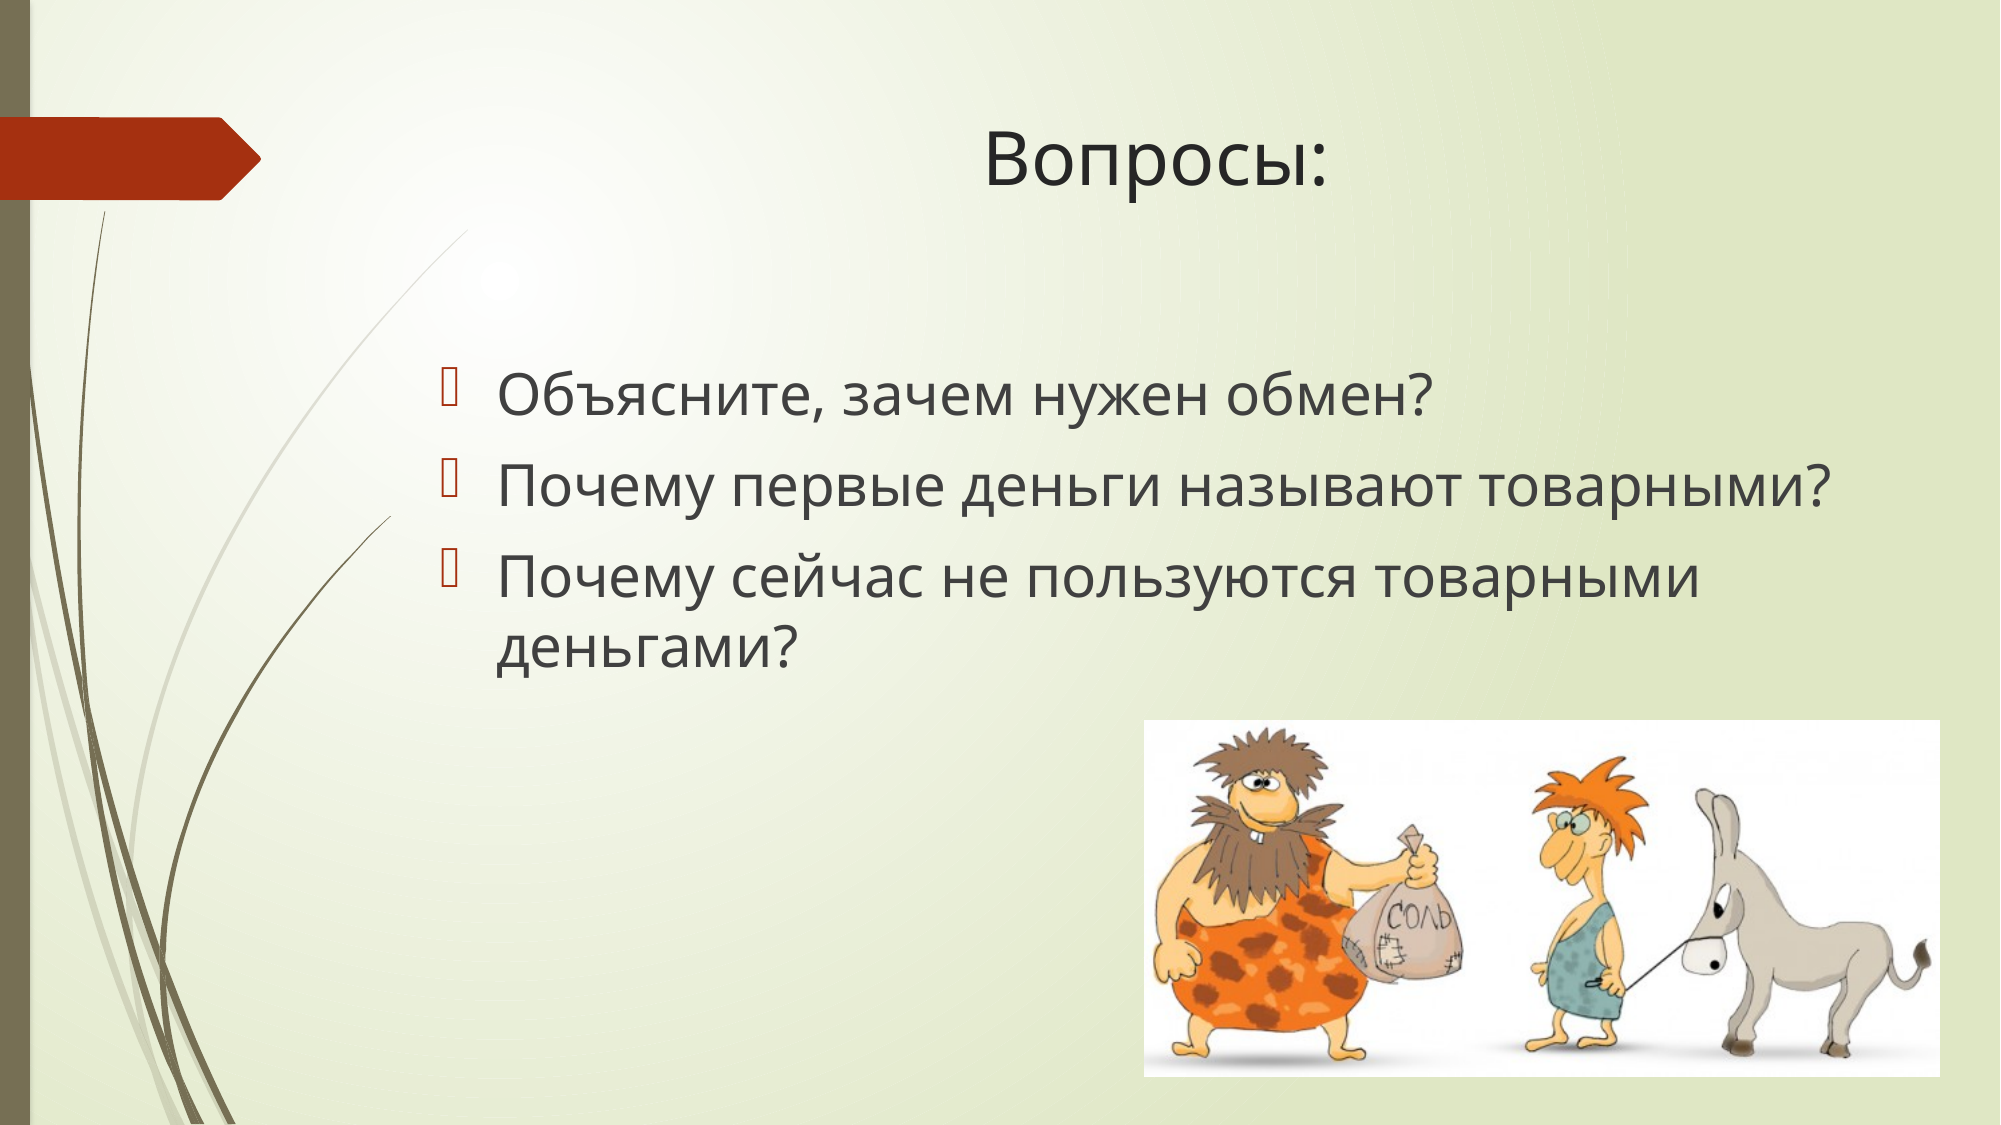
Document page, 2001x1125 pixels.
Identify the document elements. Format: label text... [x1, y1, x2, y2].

title Вопросы: [425, 102, 1888, 313]
list Объясните, зачем нужен обмен? Почему первые деньги называют товарными? Почему сейчас не пользуются товарными деньгами? [424, 350, 1888, 970]
picture [1144, 720, 1940, 1078]
